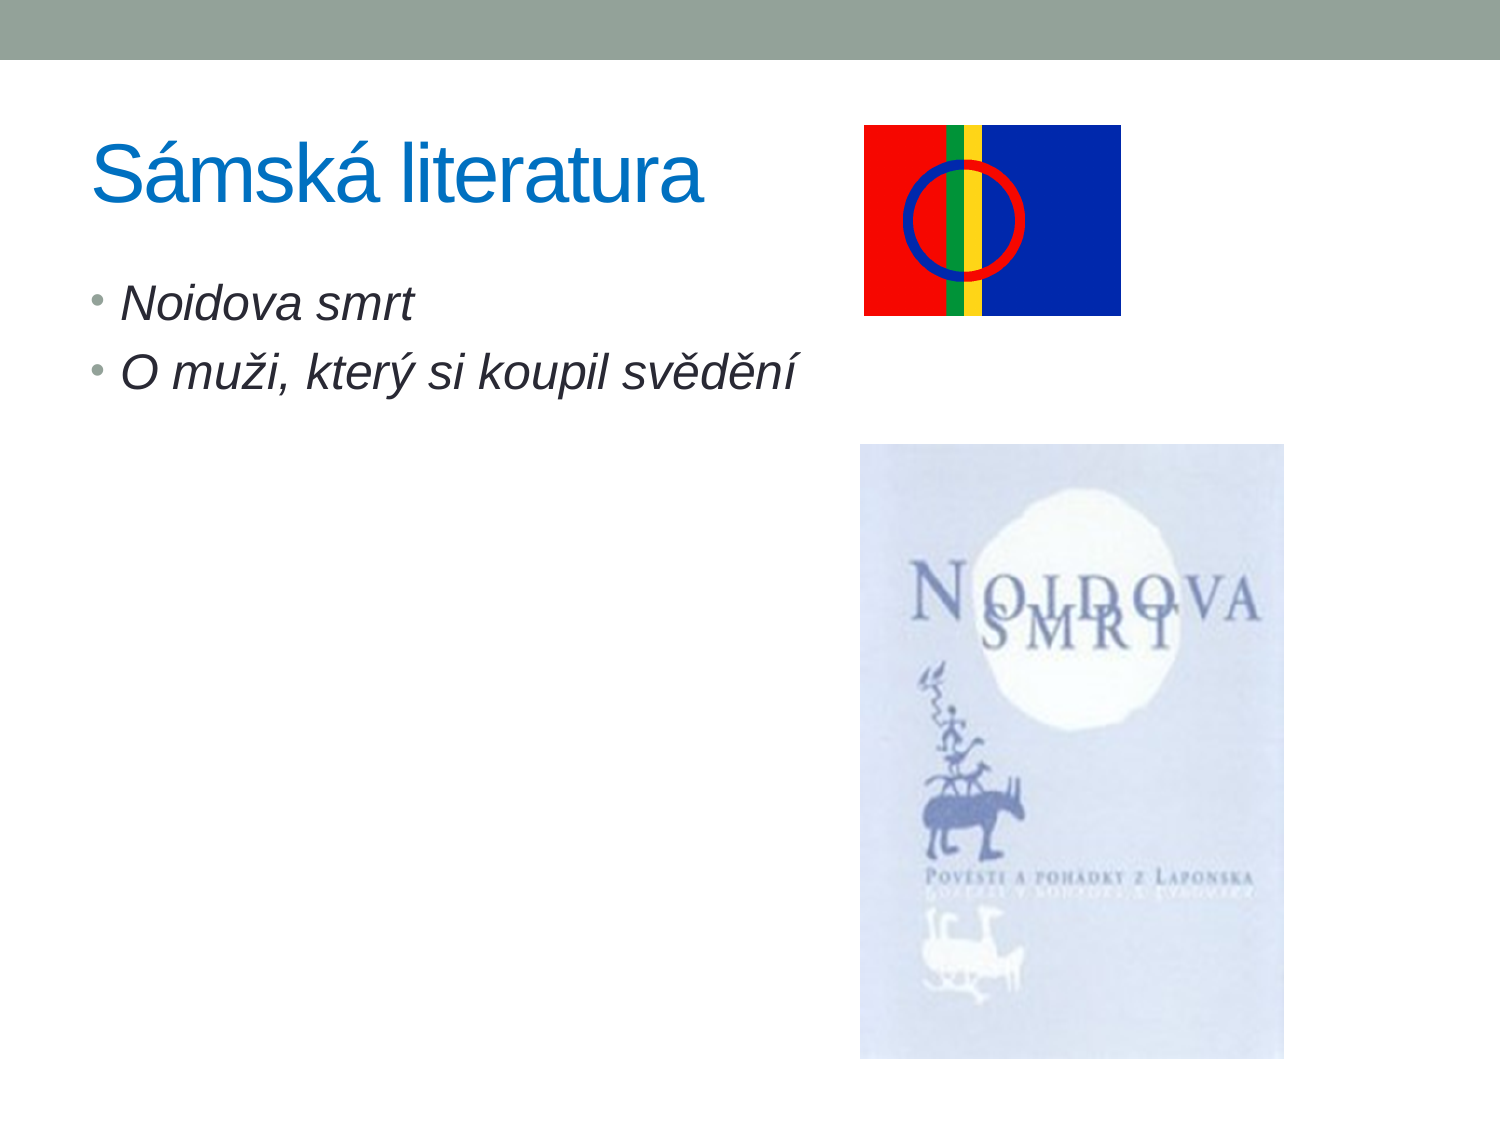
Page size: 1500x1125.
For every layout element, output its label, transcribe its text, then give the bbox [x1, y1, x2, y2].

picture [864, 125, 1121, 316]
list Noidova smrt O muži, který si koupil svědění [75, 262, 1425, 1063]
picture [860, 444, 1284, 1059]
title Sámská literatura [75, 87, 1425, 250]
